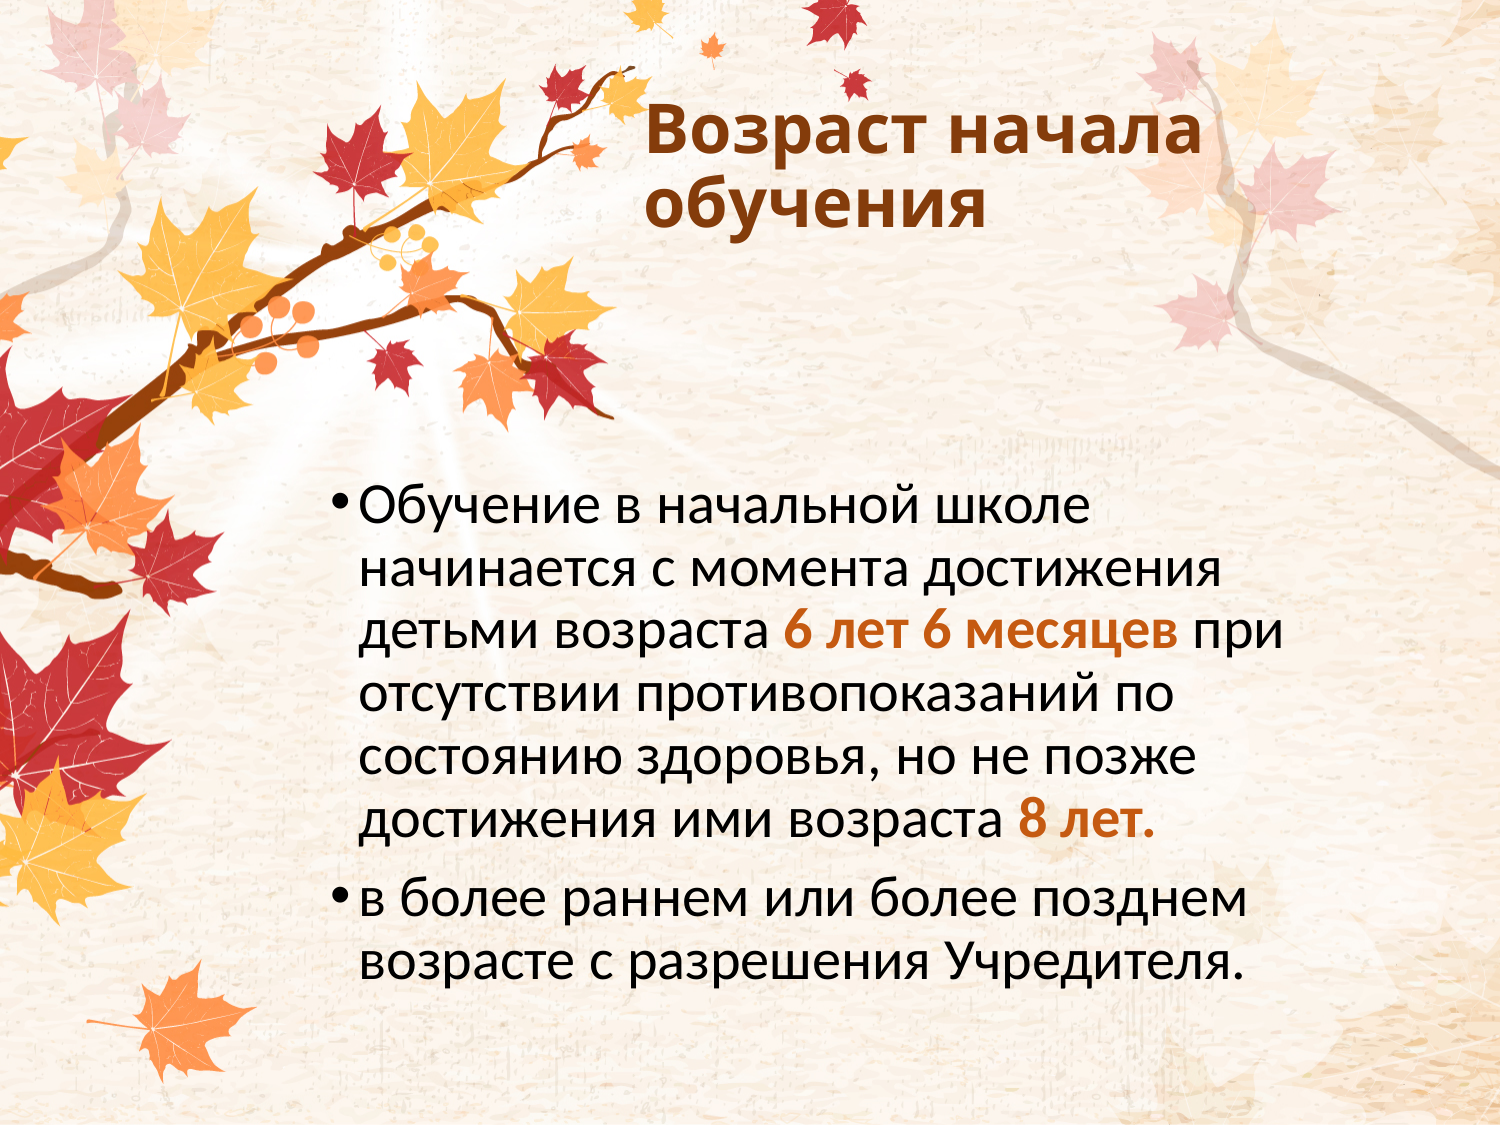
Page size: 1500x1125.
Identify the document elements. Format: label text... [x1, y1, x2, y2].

picture [0, 0, 1500, 1125]
list Обучение в начальной школе начинается с момента достижения детьми возраста 6 лет 6 месяцев при отсутствии противопоказаний по состоянию здоровья, но не позже достижения ими возраста 8 лет. в более раннем или более позднем возрасте с разрешения Учредителя. [315, 465, 1397, 1014]
title Возраст начала обучения [628, 59, 1397, 278]
